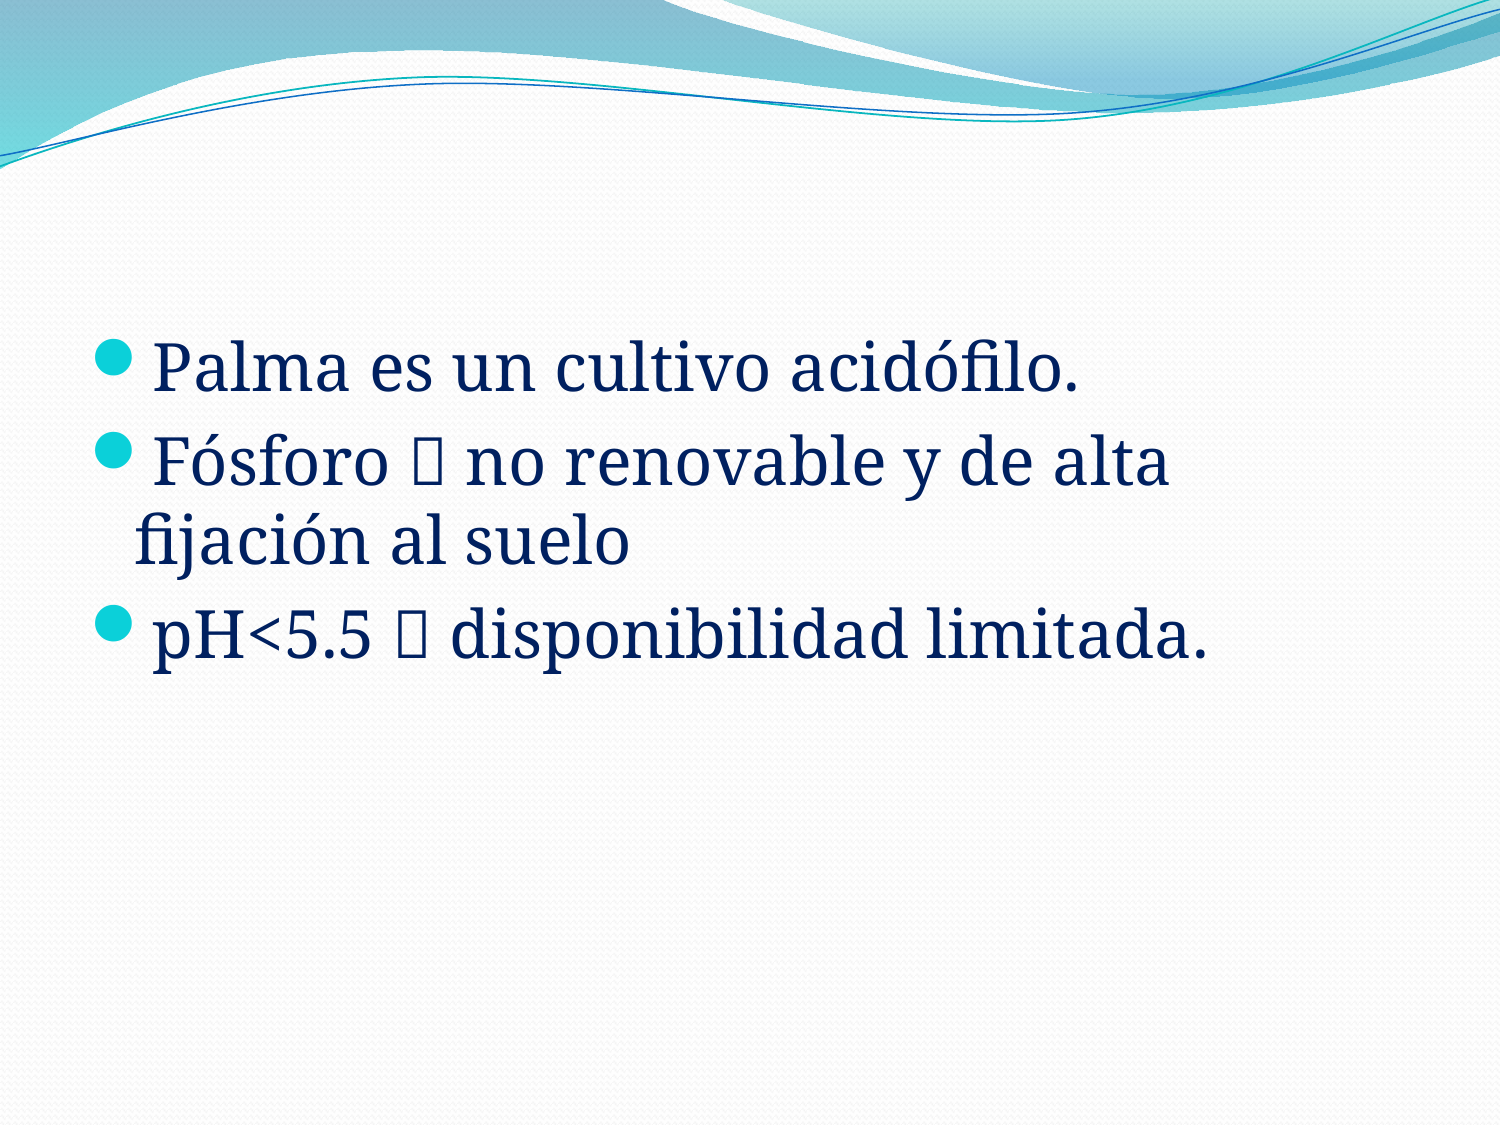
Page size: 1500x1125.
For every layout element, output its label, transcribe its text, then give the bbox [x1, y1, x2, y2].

list Palma es un cultivo acidófilo. Fósforo  no renovable y de alta fijación al suelo pH<5.5  disponibilidad limitada. [75, 317, 1425, 1038]
